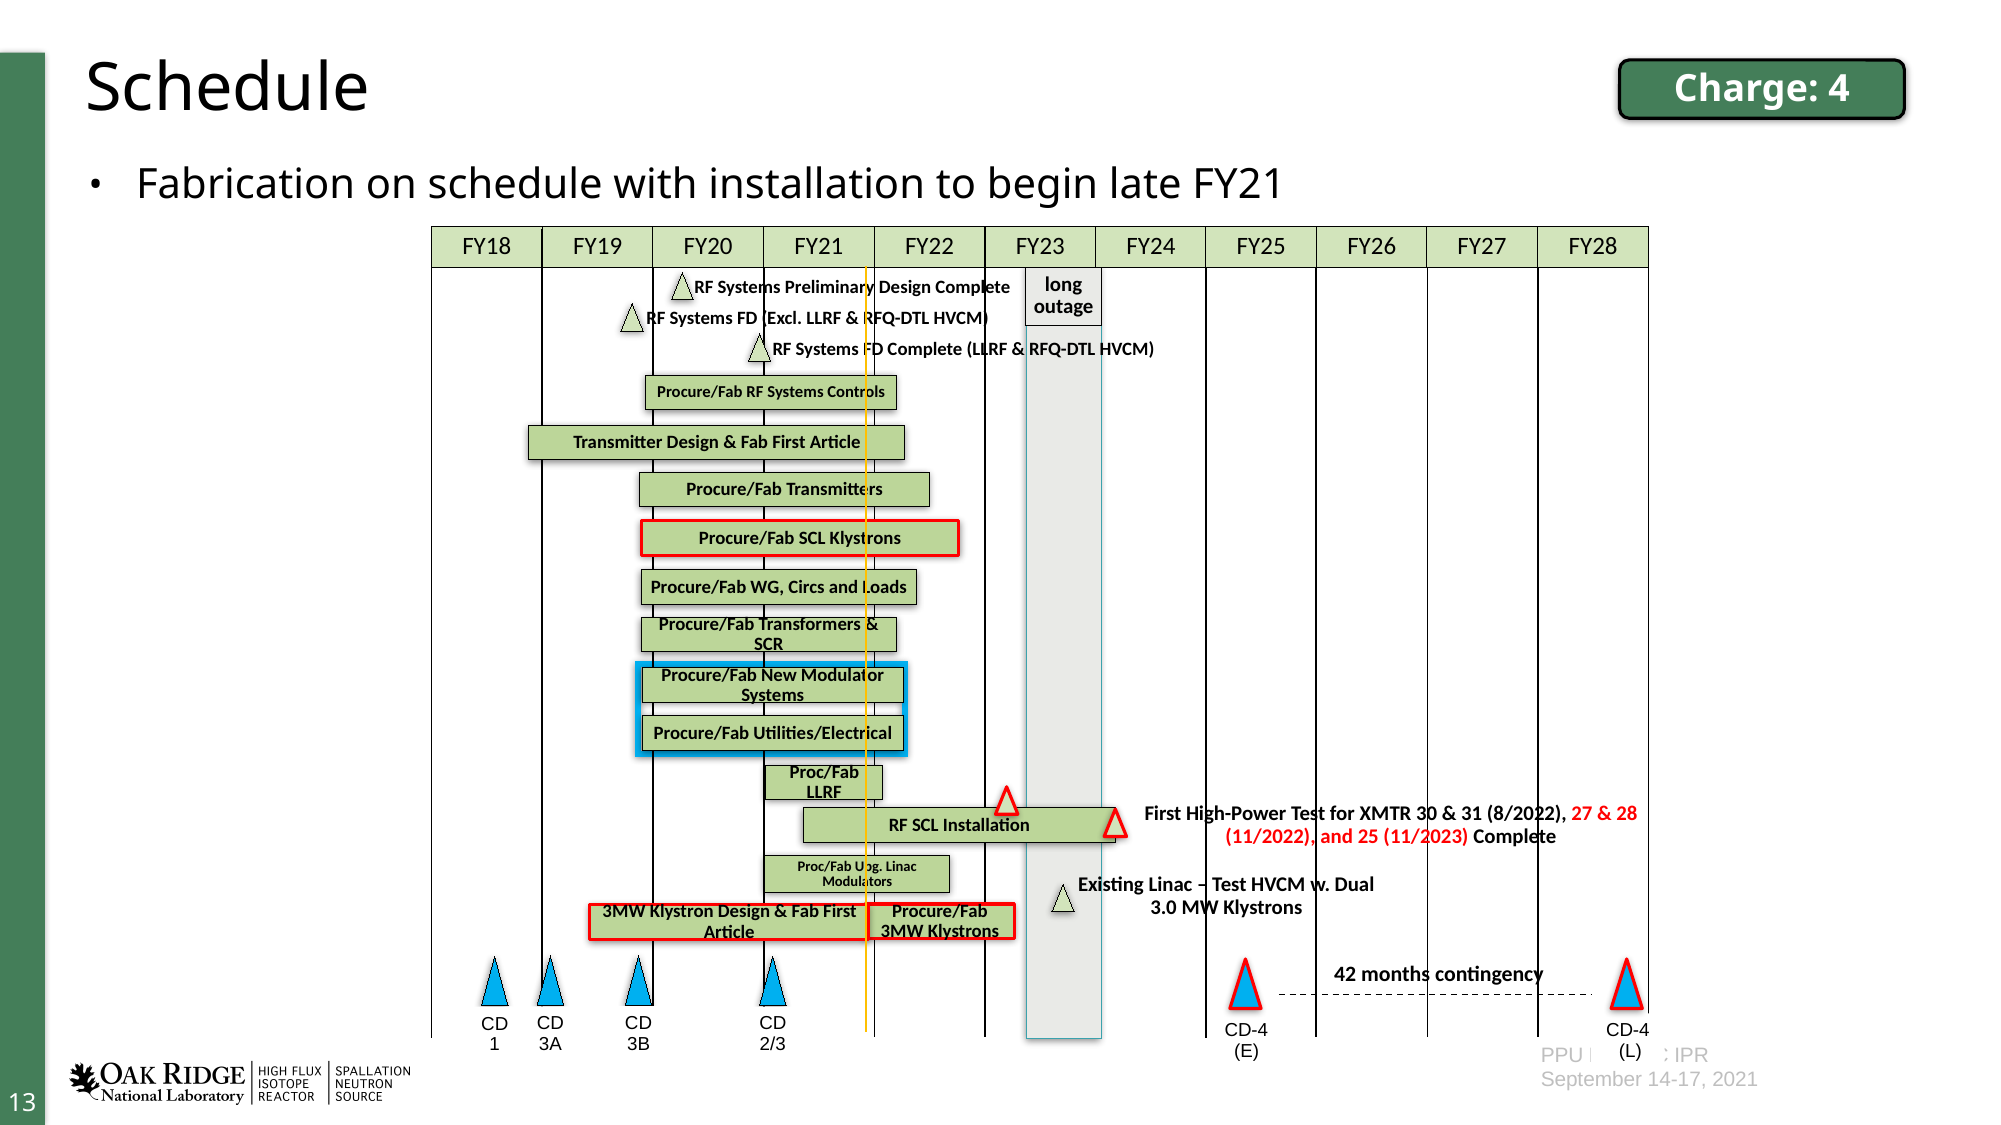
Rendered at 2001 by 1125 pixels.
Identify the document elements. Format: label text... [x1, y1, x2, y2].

picture [66, 1058, 413, 1108]
title Schedule [70, 44, 1946, 134]
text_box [431, 225, 1671, 1066]
text_box Charge: 4 [1619, 59, 1905, 119]
list Fabrication on schedule with installation to begin late FY21 [73, 155, 1949, 1035]
